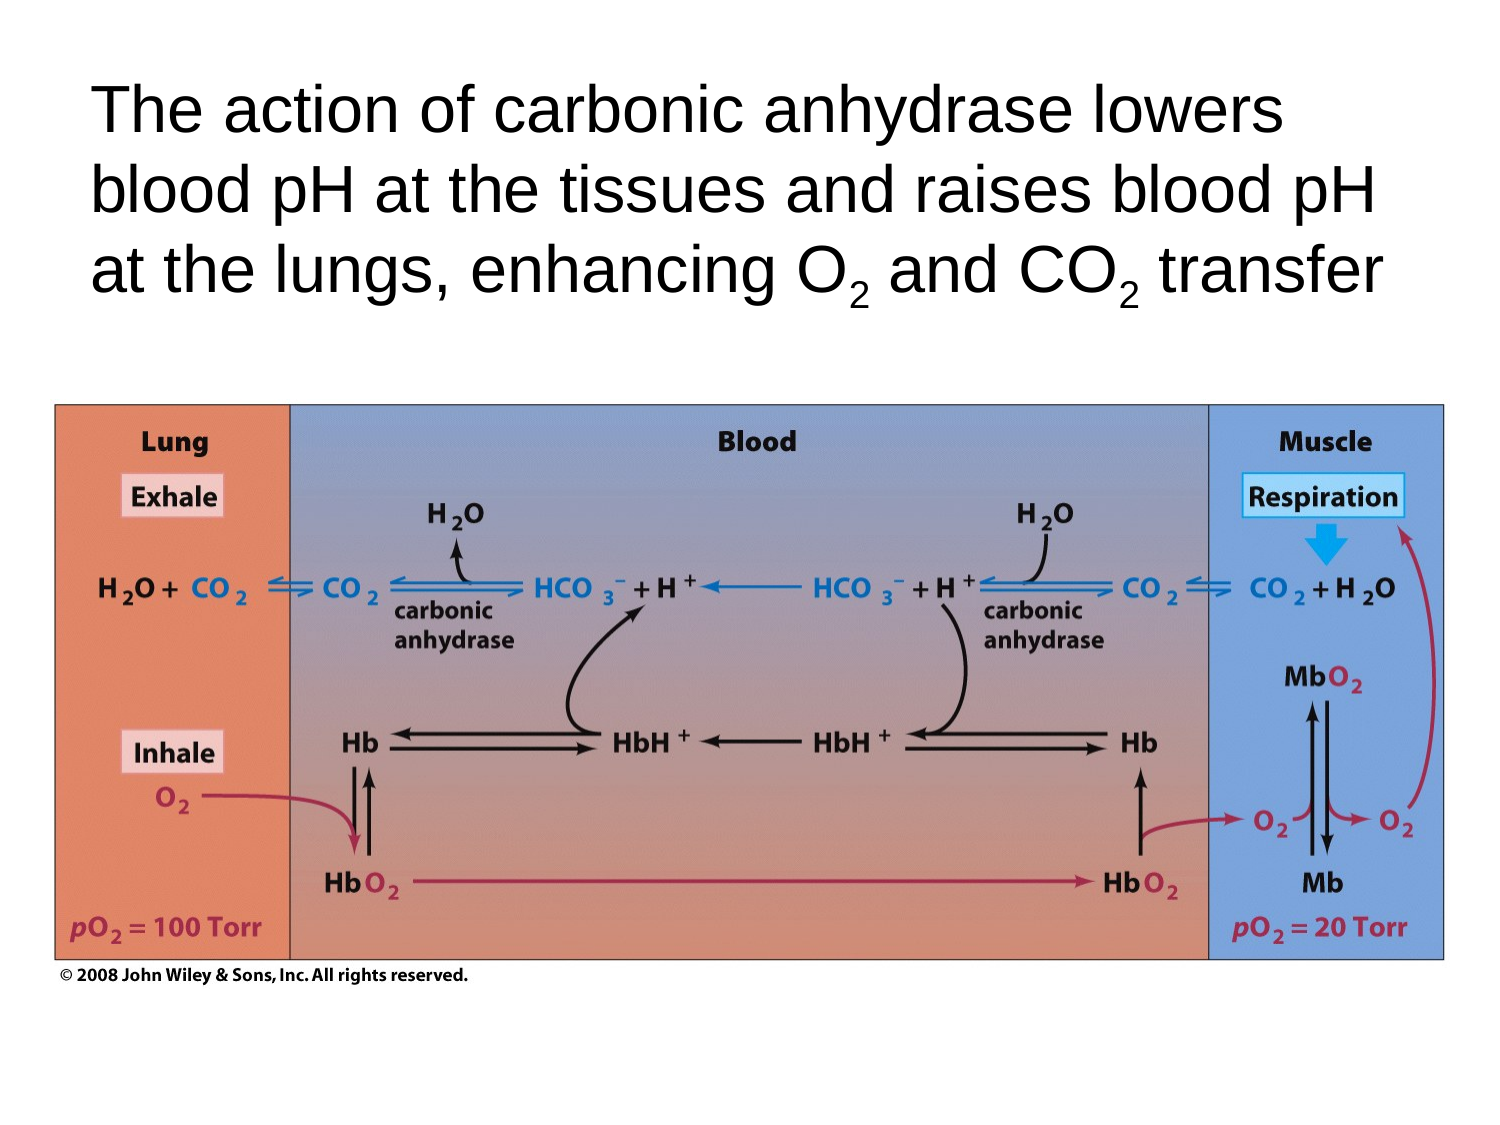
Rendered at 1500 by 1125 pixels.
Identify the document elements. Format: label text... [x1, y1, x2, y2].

picture [49, 399, 1450, 989]
title The action of carbonic anhydrase lowers blood pH at the tissues and raises blood pH at the lungs, enhancing O2 and CO2 transfer [75, 45, 1425, 338]
